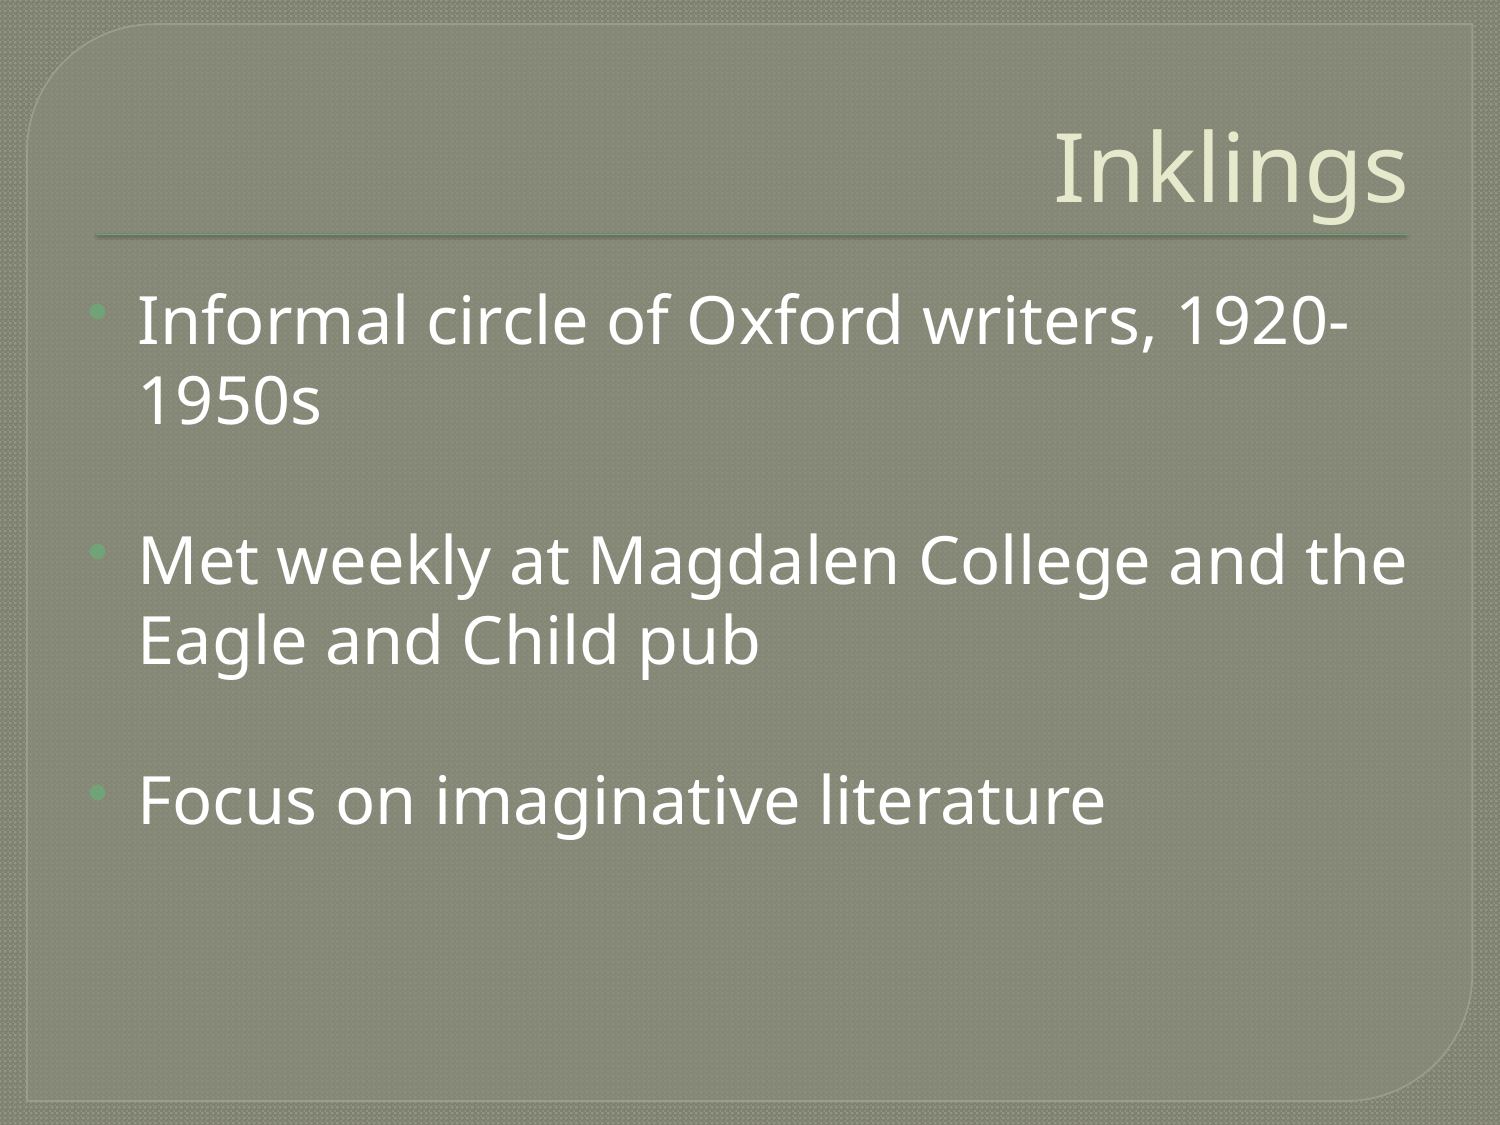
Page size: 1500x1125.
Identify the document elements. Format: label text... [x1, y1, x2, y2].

list Informal circle of Oxford writers, 1920-1950s Met weekly at Magdalen College and the Eagle and Child pub Focus on imaginative literature [75, 270, 1425, 1013]
title Inklings [75, 41, 1425, 230]
